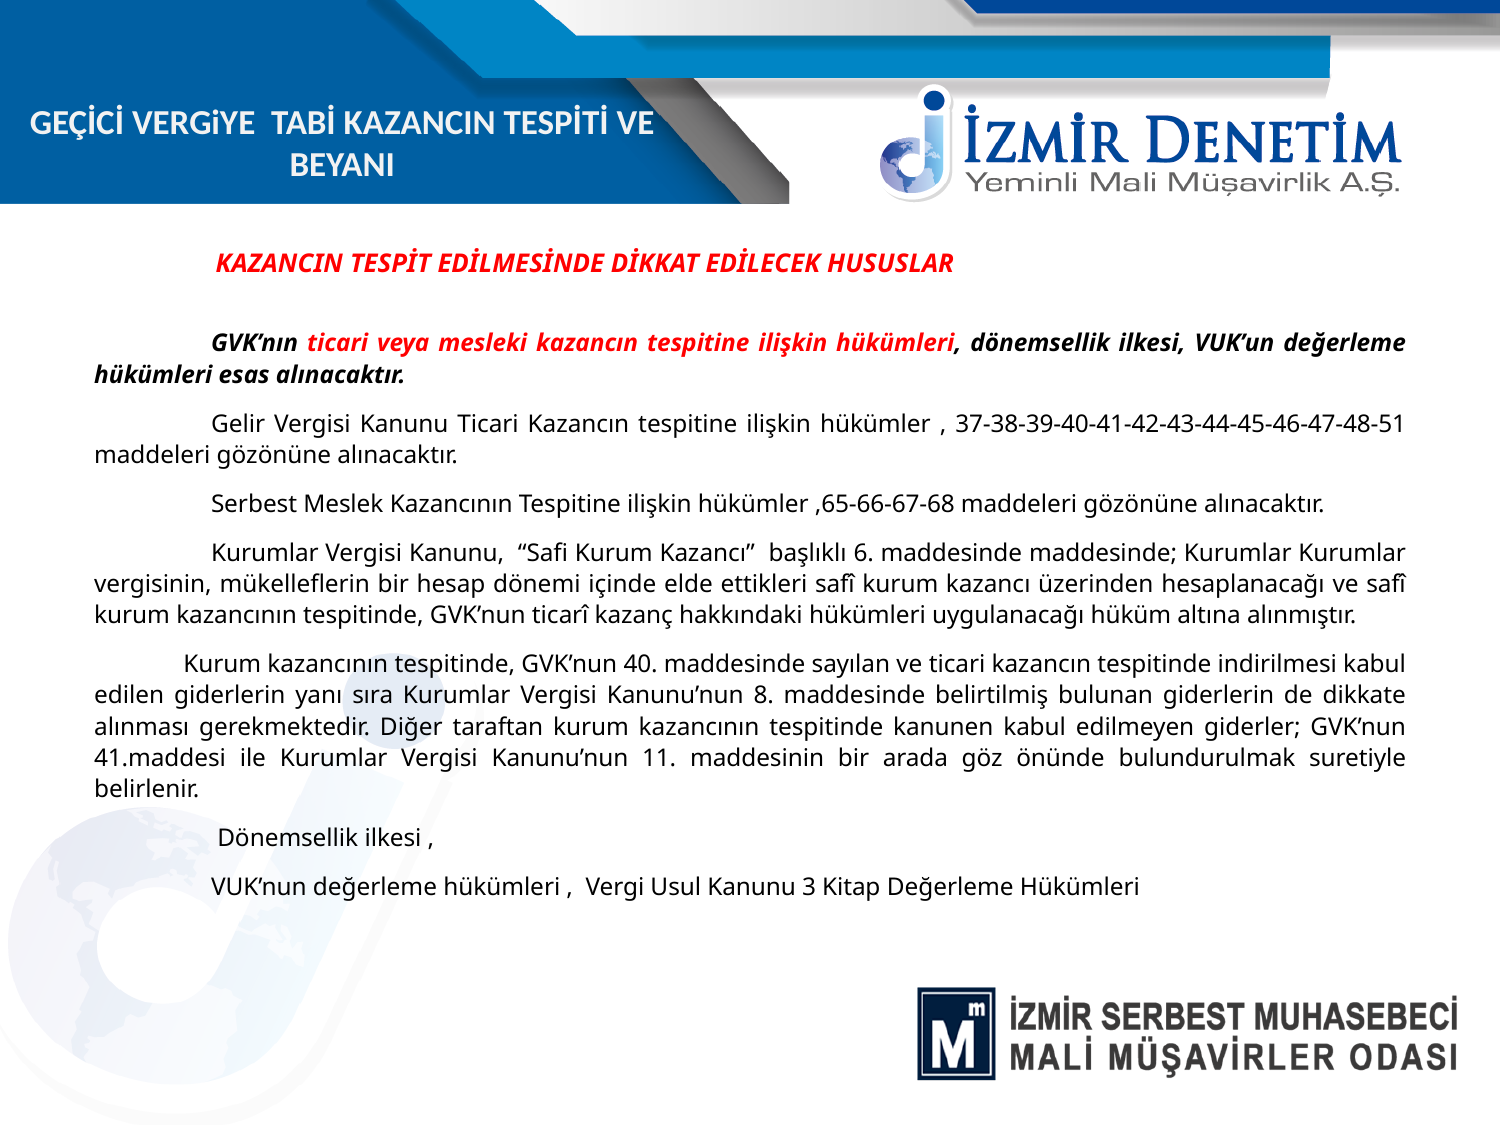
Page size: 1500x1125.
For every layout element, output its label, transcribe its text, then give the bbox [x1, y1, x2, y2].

title GEÇİCİ VERGiYE TABİ KAZANCIN TESPİTİ VE BEYANI [10, 91, 674, 191]
subtitle KAZANCIN TESPİT EDİLMESİNDE DİKKAT EDİLECEK HUSUSLAR GVK’nın ticari veya mesleki kazancın tespitine ilişkin hükümleri, dönemsellik ilkesi, VUK’un değerleme hükümleri esas alınacaktır. Gelir Vergisi Kanunu Ticari Kazancın tespitine ilişkin hükümler , 37-38-39-40-41-42-43-44-45-46-47-48-51 maddeleri gözönüne alınacaktır. Serbest Meslek Kazancının Tespitine ilişkin hükümler ,65-66-67-68 maddeleri gözönüne alınacaktır. Kurumlar Vergisi Kanunu, “Safi Kurum Kazancı” başlıklı 6. maddesinde maddesinde; Kurumlar Kurumlar vergisinin, mükelleflerin bir hesap dönemi içinde elde ettikleri safî kurum kazancı üzerinden hesaplanacağı ve safî kurum kazancının tespitinde, GVK’nun ticarî kazanç hakkındaki hükümleri uygulanacağı hüküm altına alınmıştır. Kurum kazancının tespitinde, GVK’nun 40. maddesinde sayılan ve ticari kazancın tespitinde indirilmesi kabul edilen giderlerin yanı sıra Kurumlar Vergisi Kanunu’nun 8. maddesinde belirtilmiş bulunan giderlerin de dikkate alınması gerekmektedir. Diğer taraftan kurum kazancının tespitinde kanunen kabul edilmeyen giderler; GVK’nun 41.maddesi ile Kurumlar Vergisi Kanunu’nun 11. maddesinin bir arada göz önünde bulundurulmak suretiyle belirlenir. Dönemsellik ilkesi , VUK’nun değerleme hükümleri , Vergi Usul Kanunu 3 Kitap Değerleme Hükümleri [79, 218, 1421, 936]
picture [0, 0, 1500, 1125]
